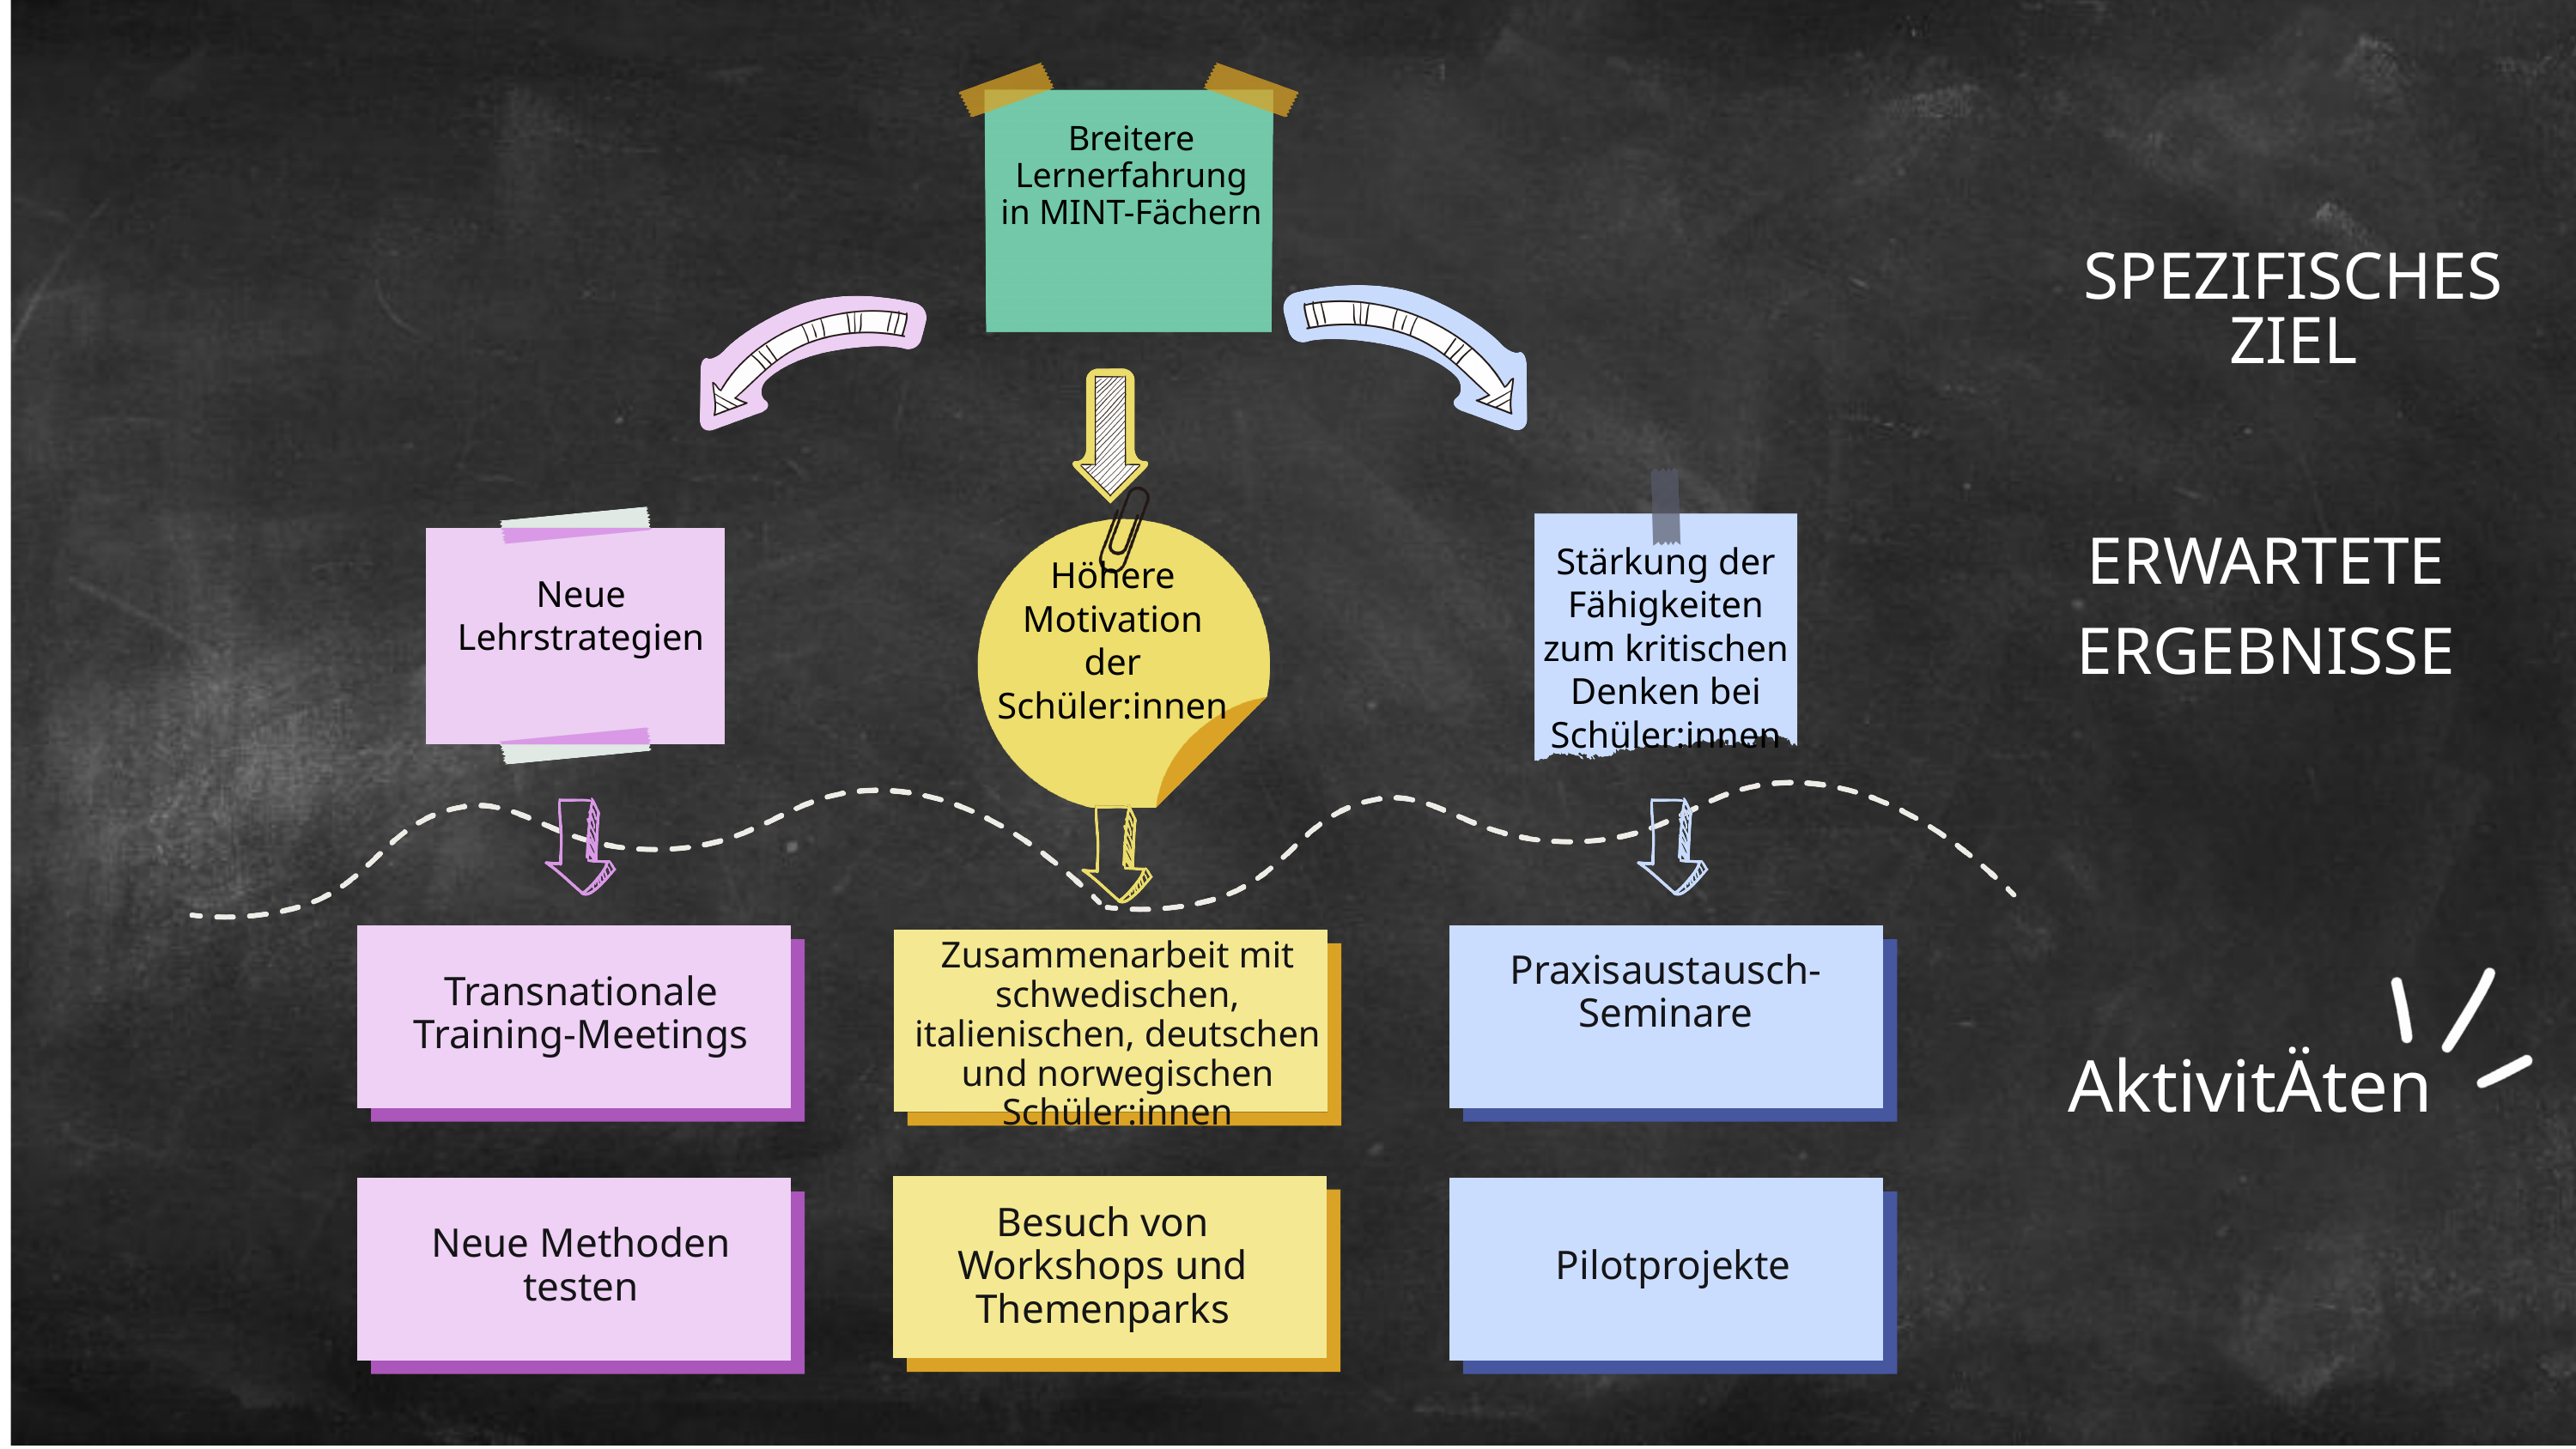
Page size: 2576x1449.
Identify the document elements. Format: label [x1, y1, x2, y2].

text_box [893, 929, 1342, 1126]
text_box [958, 62, 1299, 333]
text_box [356, 1177, 805, 1374]
picture [10, 0, 2576, 1446]
text_box [1449, 1177, 1898, 1374]
text_box [892, 1175, 1341, 1373]
text_box [356, 925, 805, 1122]
text_box [1449, 925, 1898, 1122]
